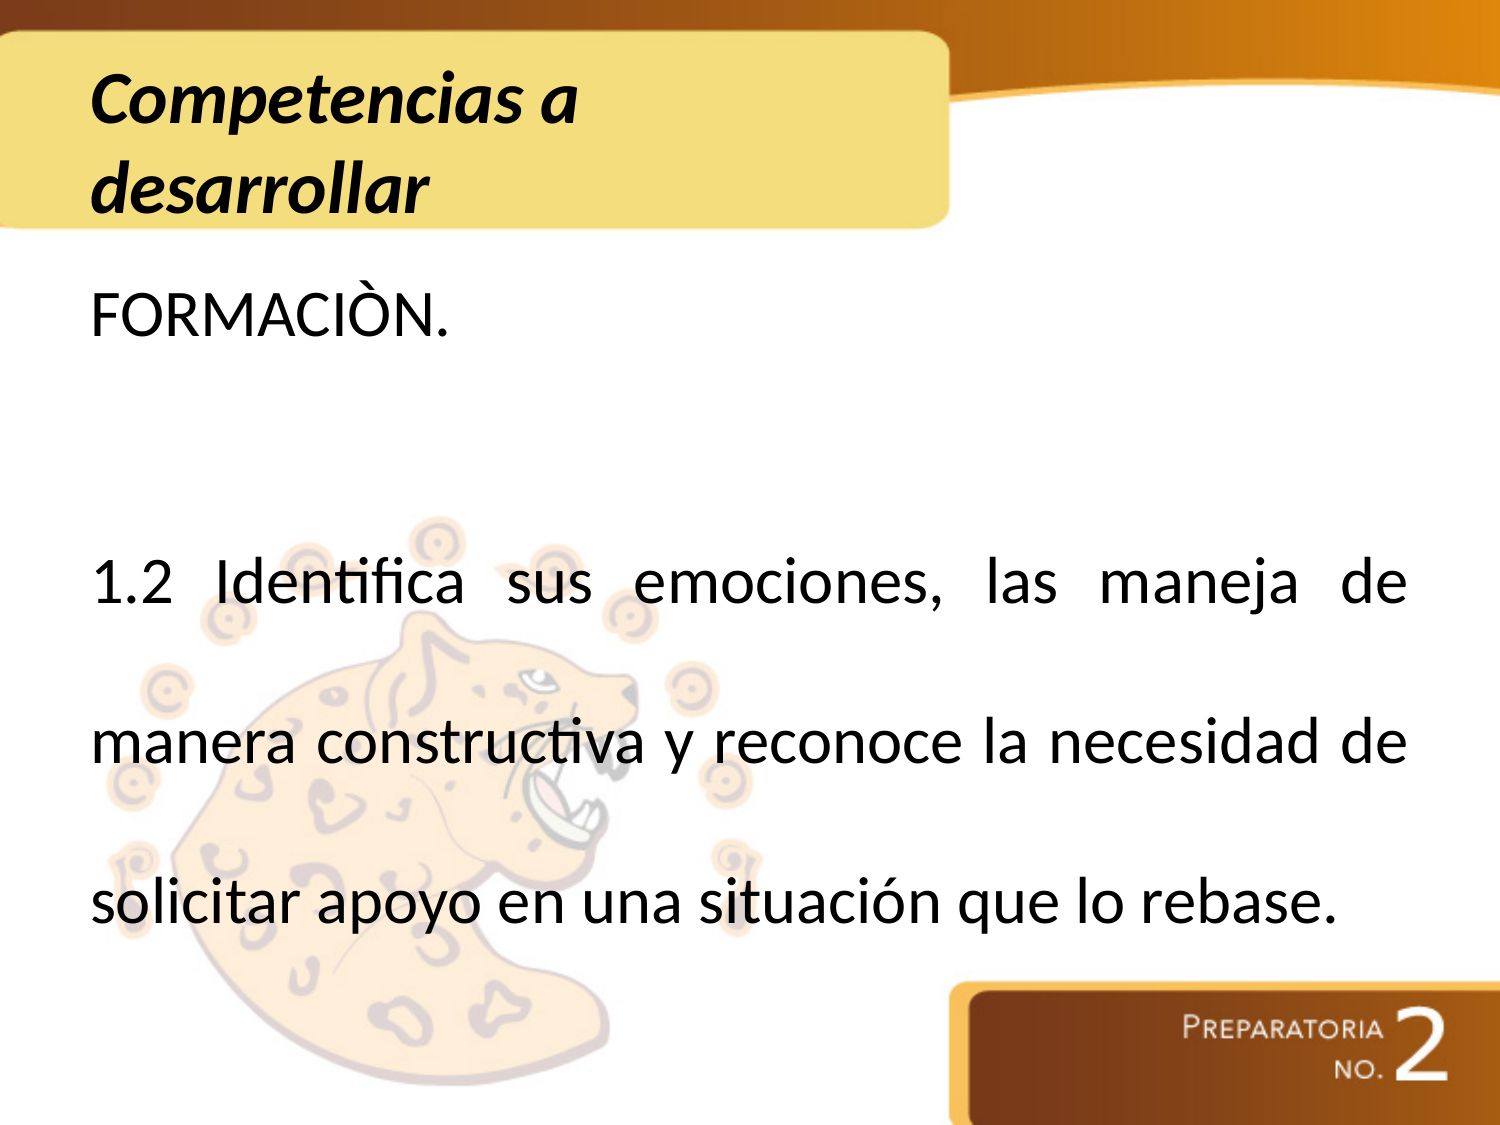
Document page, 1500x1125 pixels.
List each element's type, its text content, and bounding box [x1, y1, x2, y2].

list FORMACIÒN. 1.2 Identifica sus emociones, las maneja de manera constructiva y reconoce la necesidad de solicitar apoyo en una situación que lo rebase. [75, 262, 1425, 1005]
title Competencias a desarrollar [75, 45, 928, 233]
picture [0, 0, 1500, 1125]
